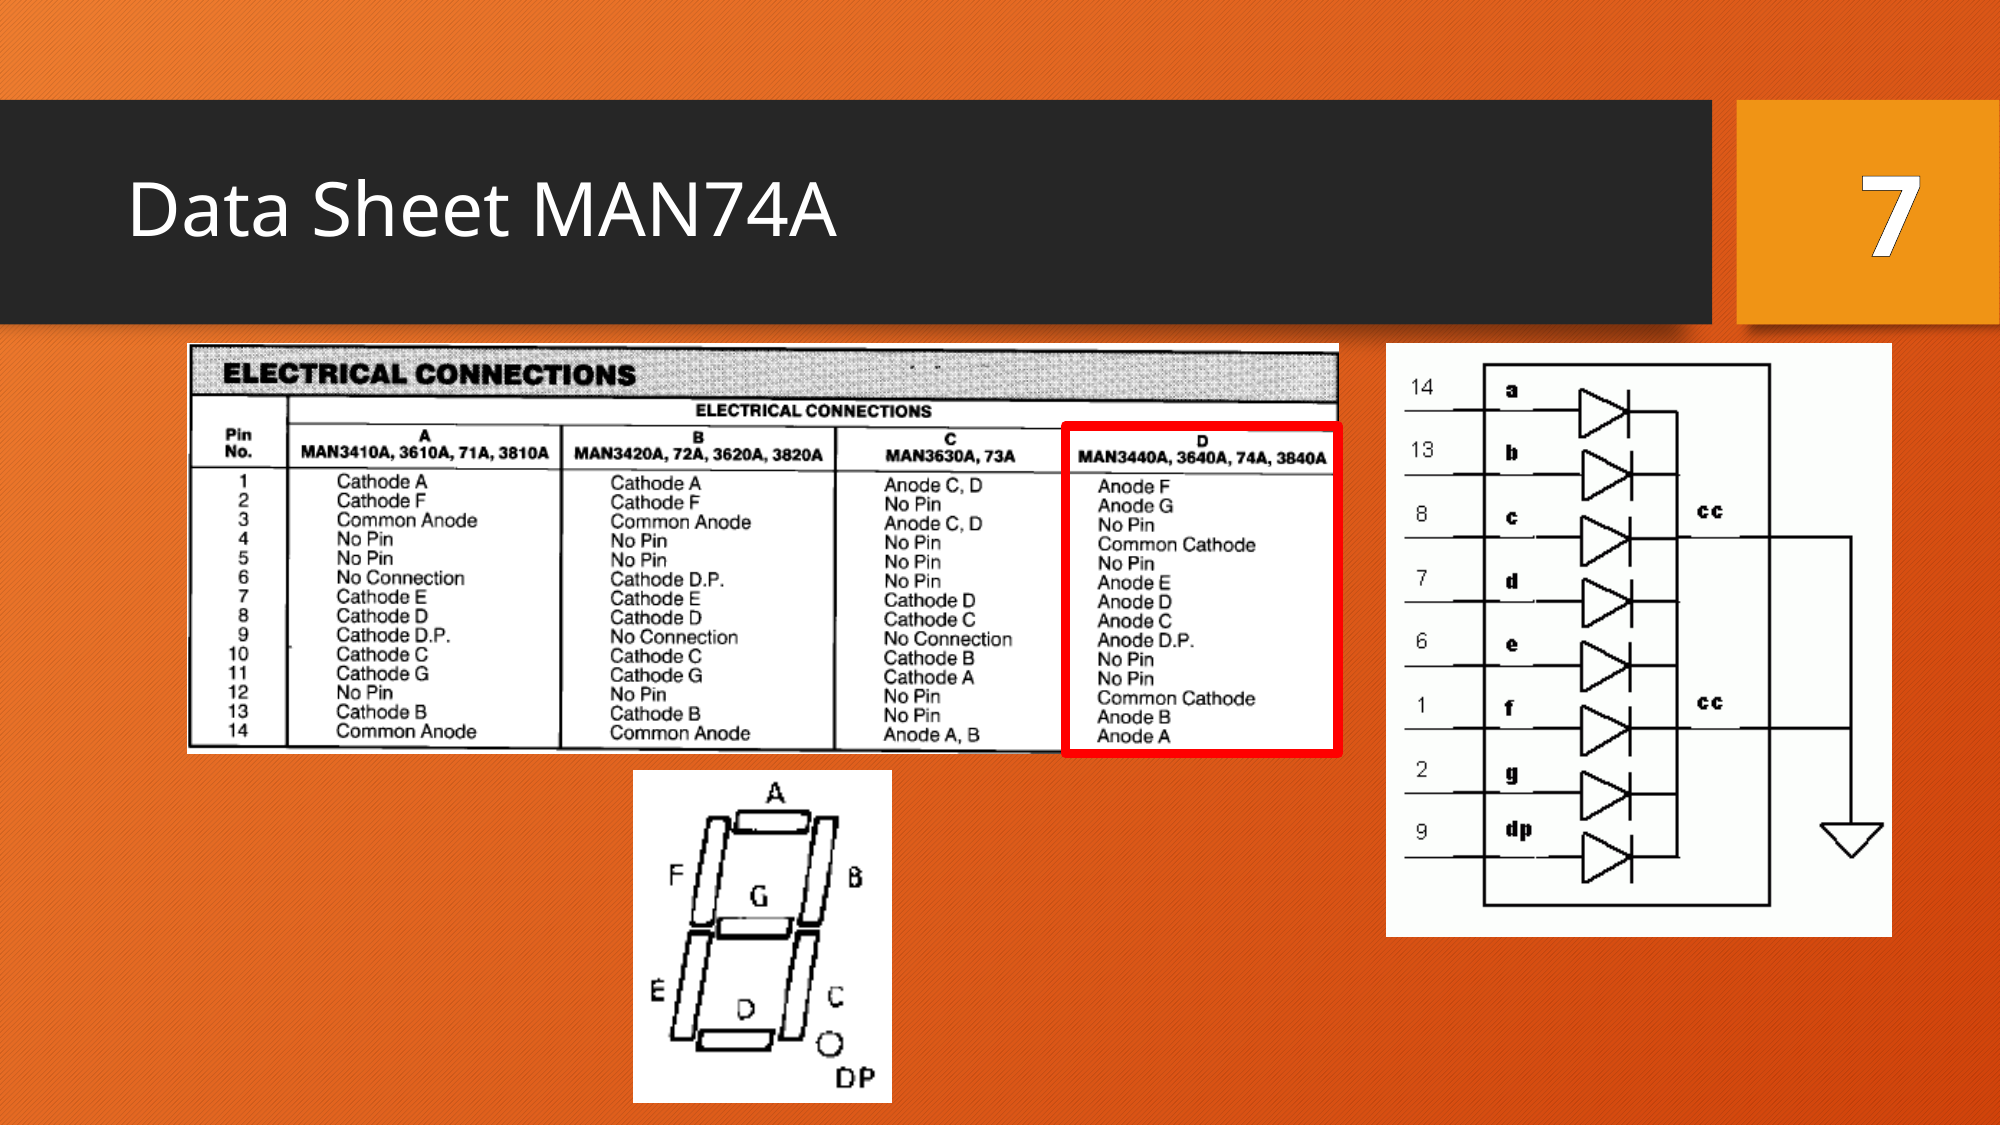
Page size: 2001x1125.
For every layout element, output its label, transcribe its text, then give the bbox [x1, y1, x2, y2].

picture [633, 769, 893, 1103]
picture [0, 325, 2000, 937]
title Data Sheet MAN74A [111, 123, 1689, 301]
text_box 7 [1844, 136, 1939, 287]
